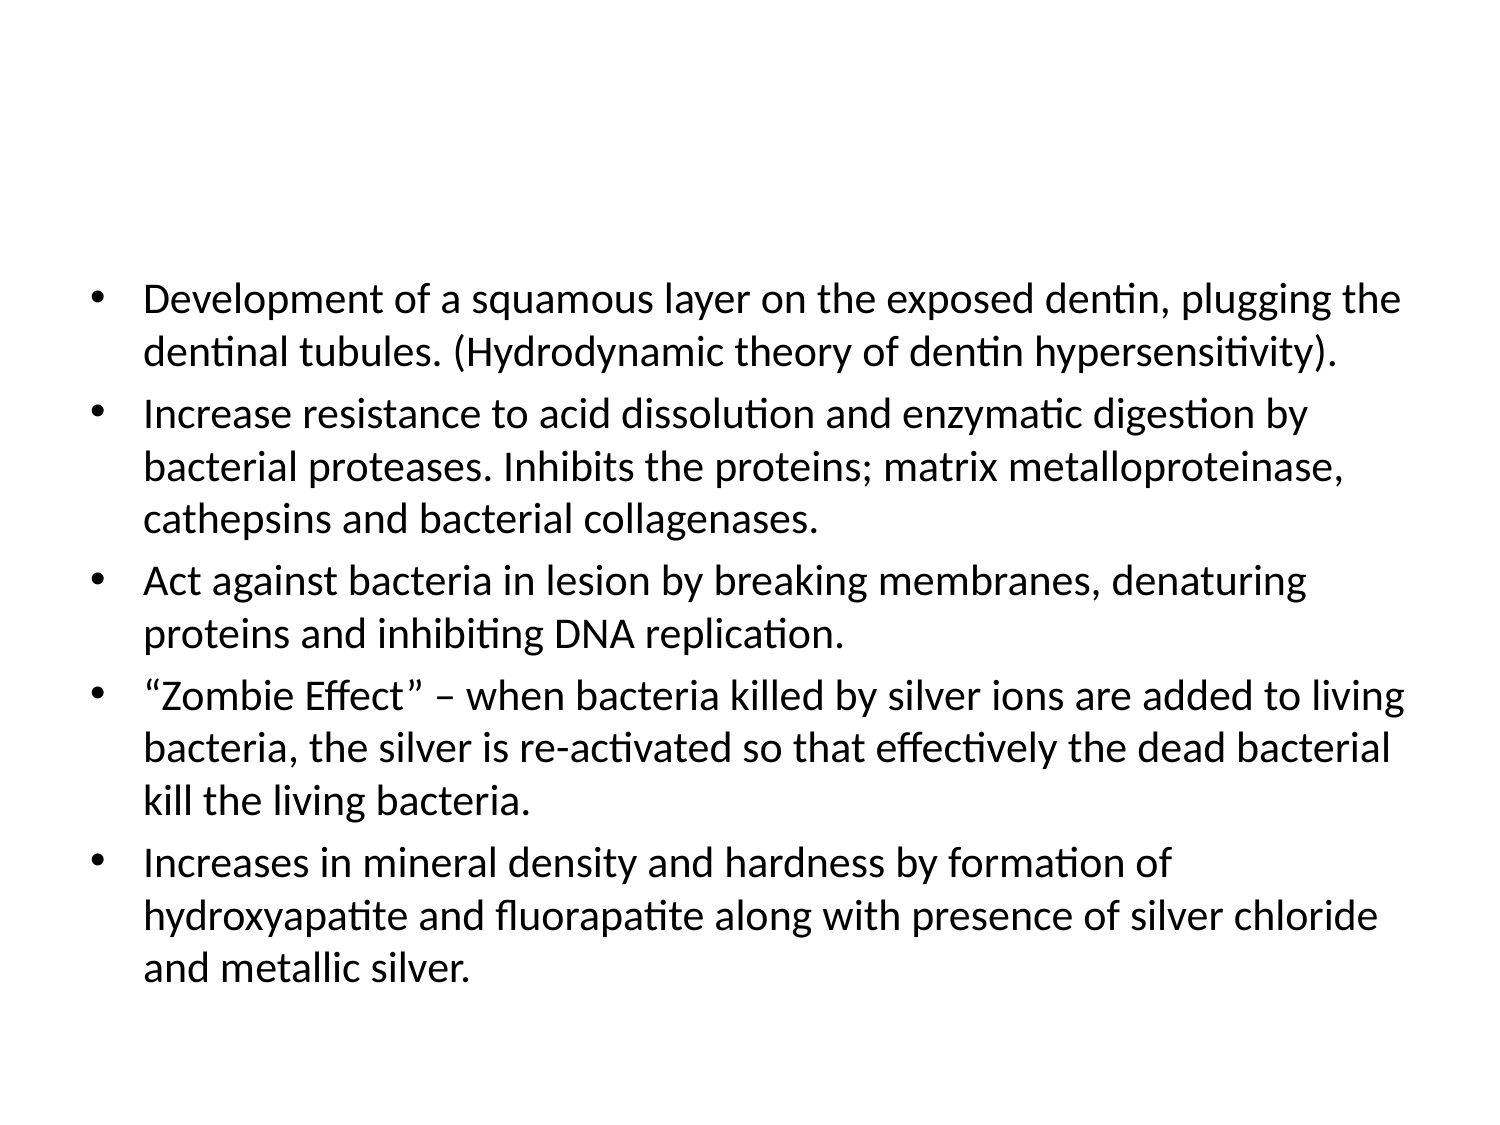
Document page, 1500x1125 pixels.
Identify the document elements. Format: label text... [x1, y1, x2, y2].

list Development of a squamous layer on the exposed dentin, plugging the dentinal tubules. (Hydrodynamic theory of dentin hypersensitivity). Increase resistance to acid dissolution and enzymatic digestion by bacterial proteases. Inhibits the proteins; matrix metalloproteinase, cathepsins and bacterial collagenases. Act against bacteria in lesion by breaking membranes, denaturing proteins and inhibiting DNA replication. “Zombie Effect” – when bacteria killed by silver ions are added to living bacteria, the silver is re-activated so that effectively the dead bacterial kill the living bacteria. Increases in mineral density and hardness by formation of hydroxyapatite and fluorapatite along with presence of silver chloride and metallic silver. [75, 262, 1425, 1005]
